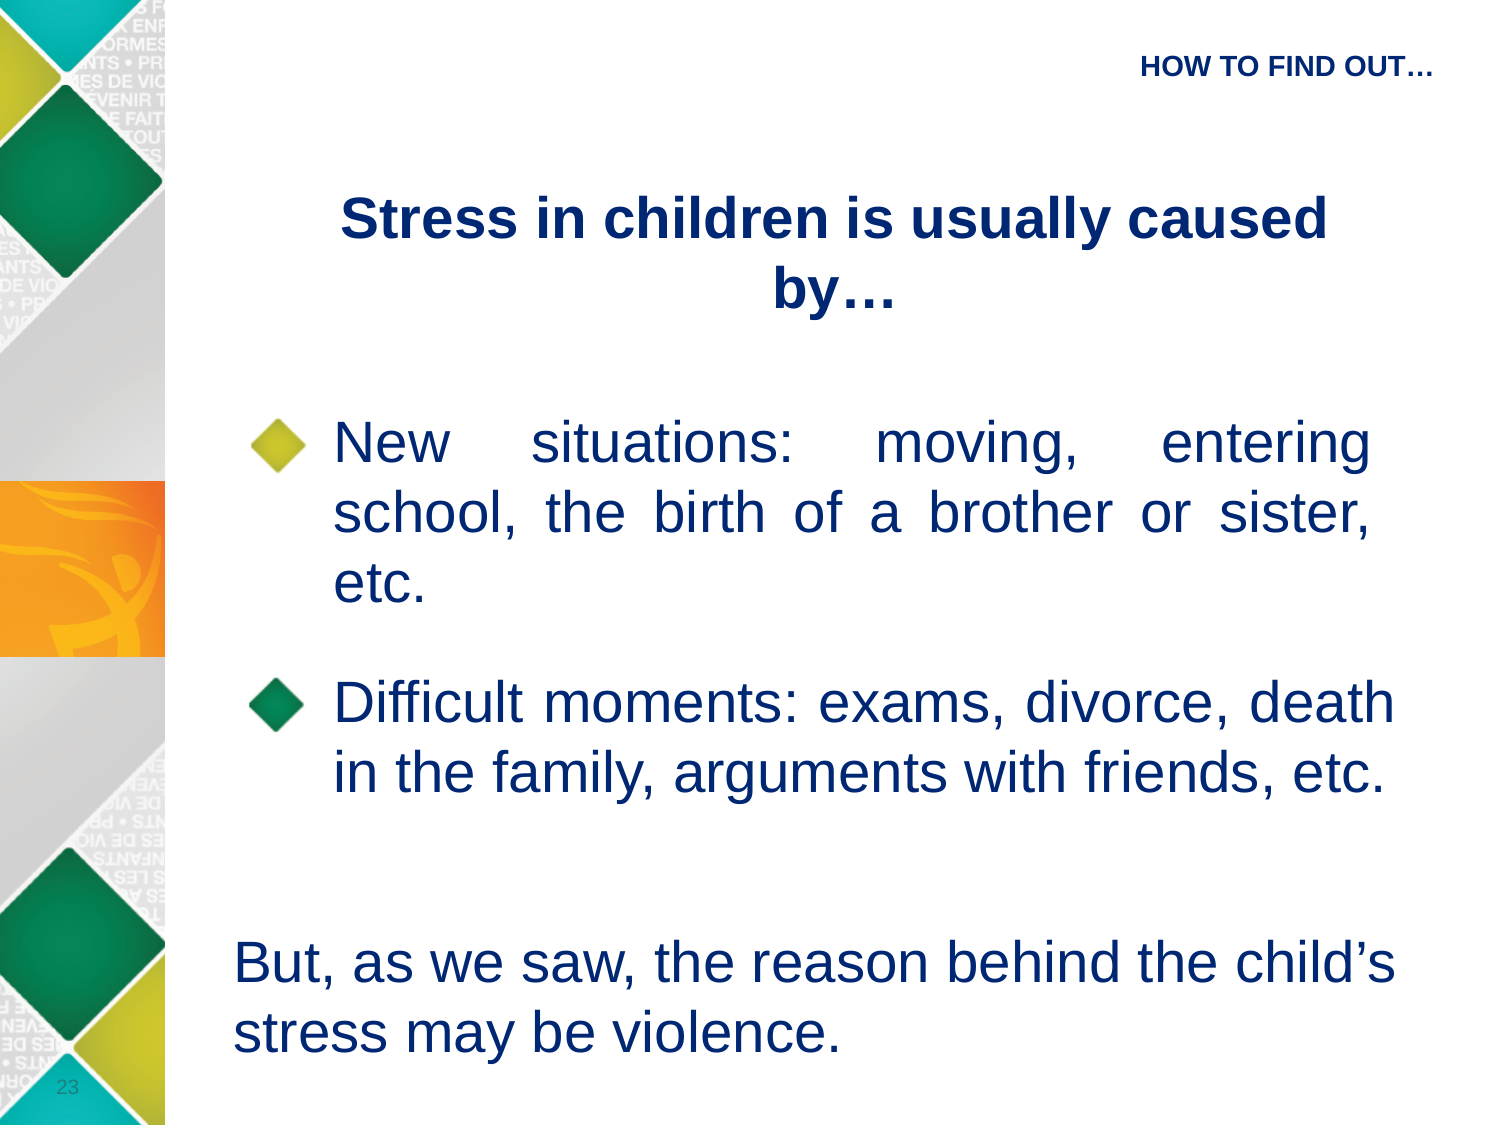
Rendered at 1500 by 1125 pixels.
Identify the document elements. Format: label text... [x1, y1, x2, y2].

picture [0, 0, 165, 1125]
picture [238, 656, 314, 746]
picture [240, 408, 316, 490]
text_box Difficult moments: exams, divorce, death in the family, arguments with friends, etc. [318, 656, 1412, 812]
text_box New situations: moving, entering school, the birth of a brother or sister, etc. [318, 397, 1388, 622]
text_box HOW TO FIND OUT… [1104, 39, 1471, 90]
text_box Stress in children is usually caused by… [313, 172, 1358, 328]
text_box But, as we saw, the reason behind the child’s stress may be violence. [218, 916, 1454, 1072]
